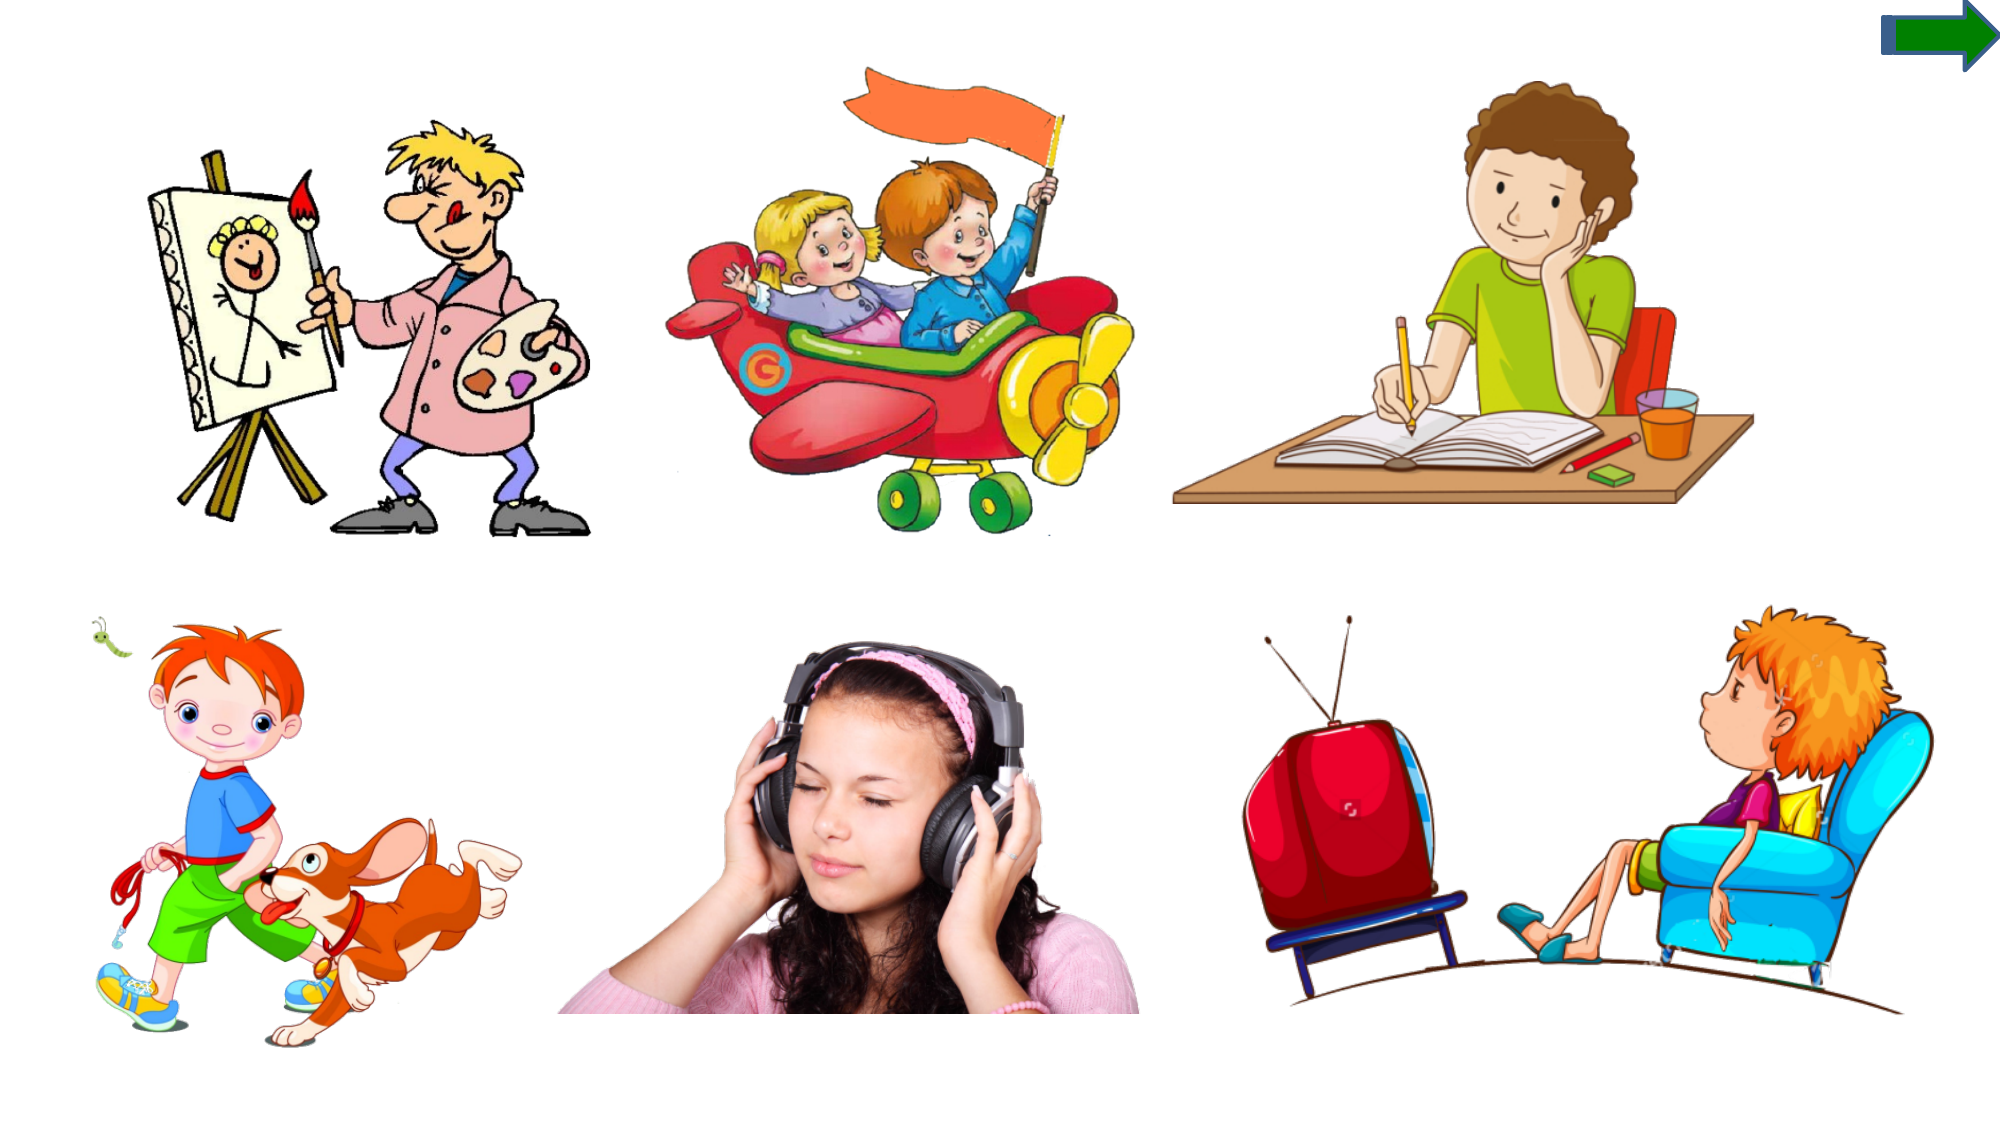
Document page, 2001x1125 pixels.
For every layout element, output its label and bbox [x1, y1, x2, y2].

picture [144, 105, 606, 539]
picture [659, 58, 1775, 540]
picture [554, 632, 1145, 1015]
picture [1234, 597, 1938, 1020]
picture [85, 609, 527, 1055]
text_box [1881, 0, 2000, 73]
